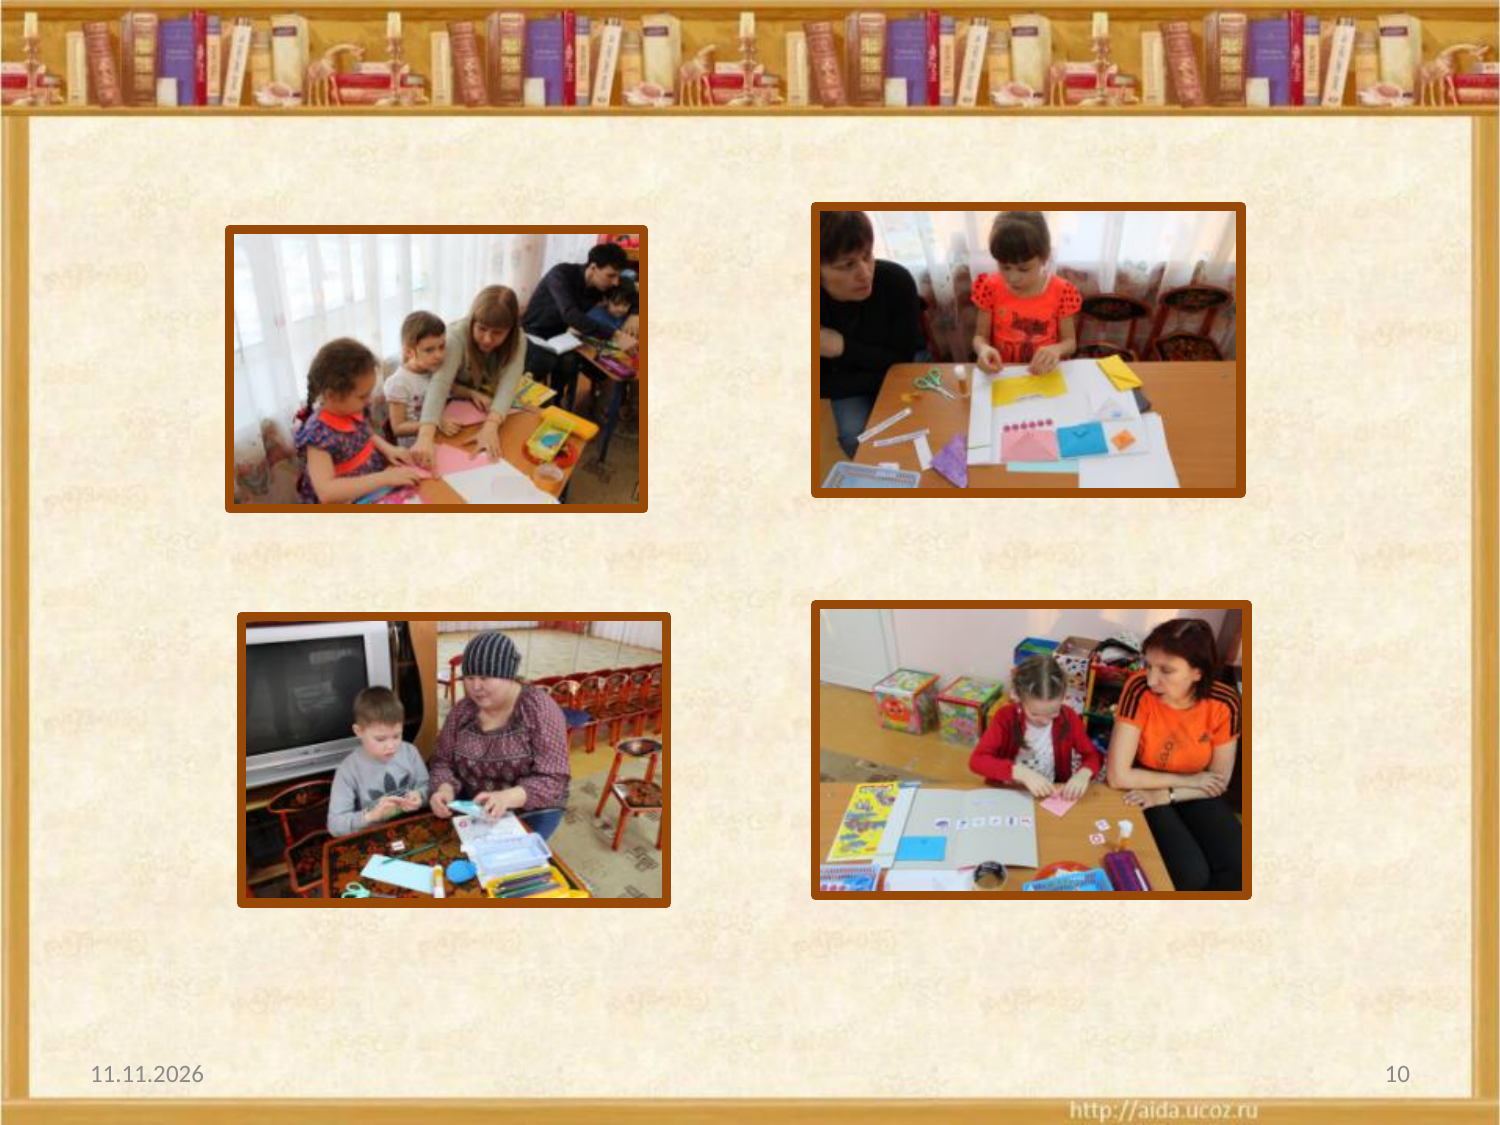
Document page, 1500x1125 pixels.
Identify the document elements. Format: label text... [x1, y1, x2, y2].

slide_number 10 [1074, 1042, 1425, 1103]
picture [0, 0, 1500, 1125]
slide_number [75, 1042, 425, 1103]
